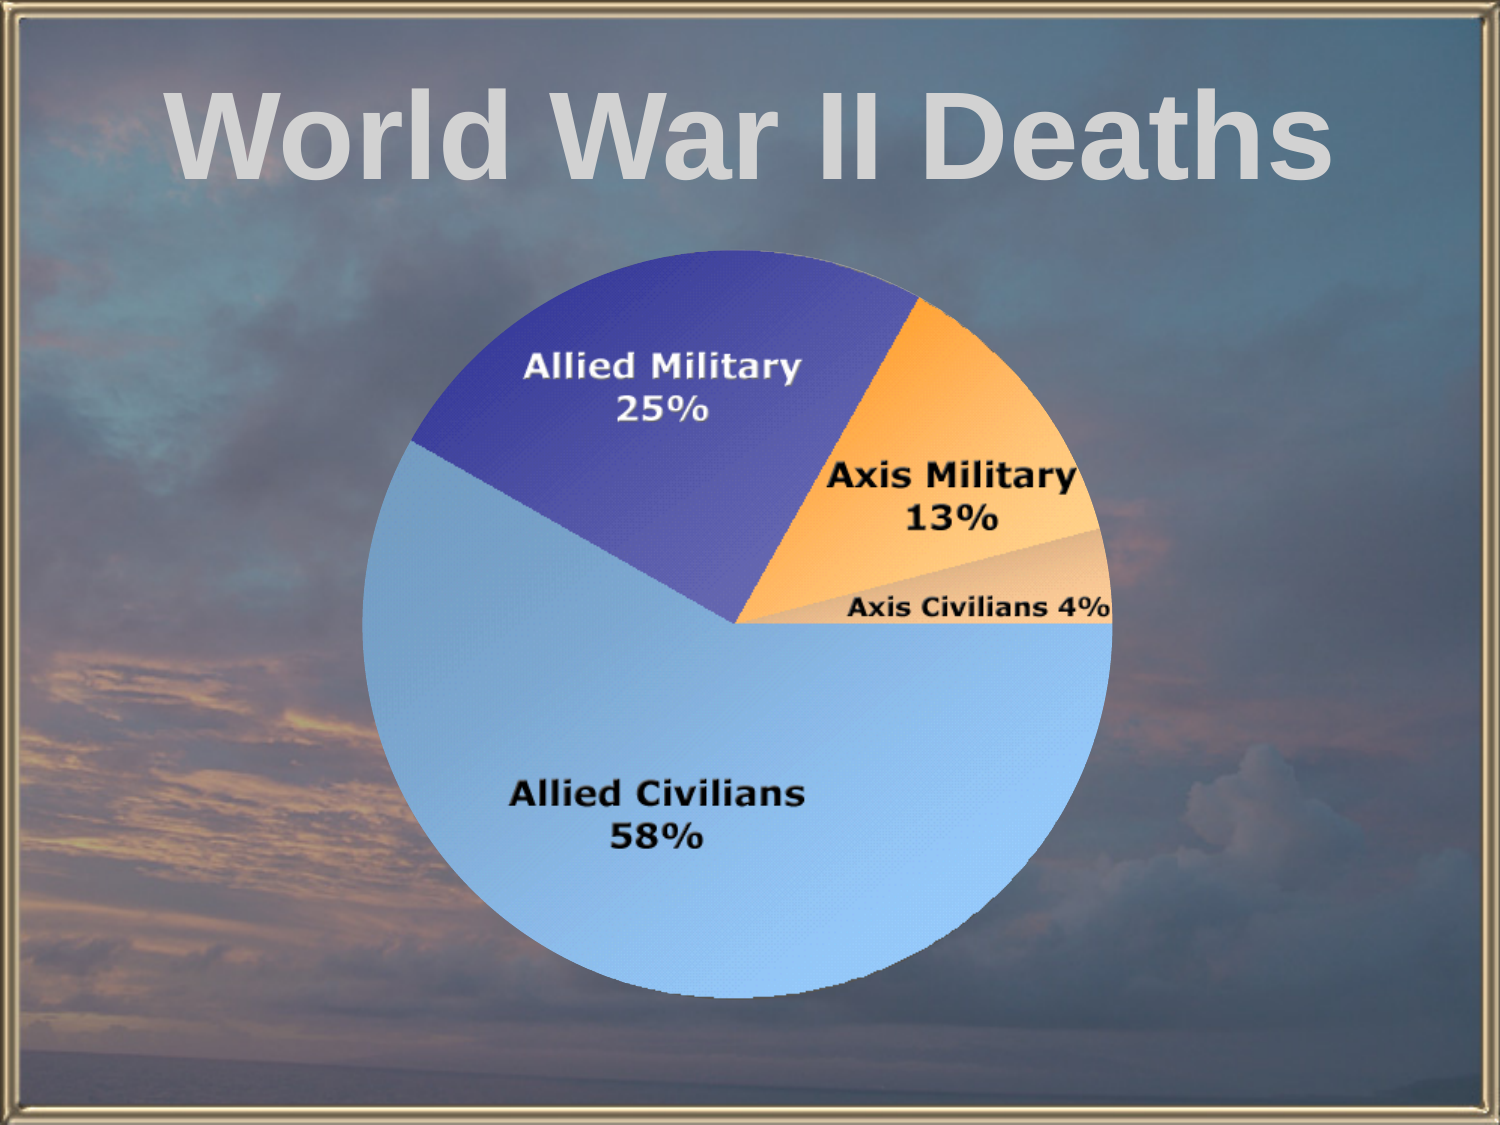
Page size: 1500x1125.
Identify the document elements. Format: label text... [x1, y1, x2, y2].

title World War II Deaths [112, 27, 1388, 232]
picture [0, 0, 1500, 1125]
